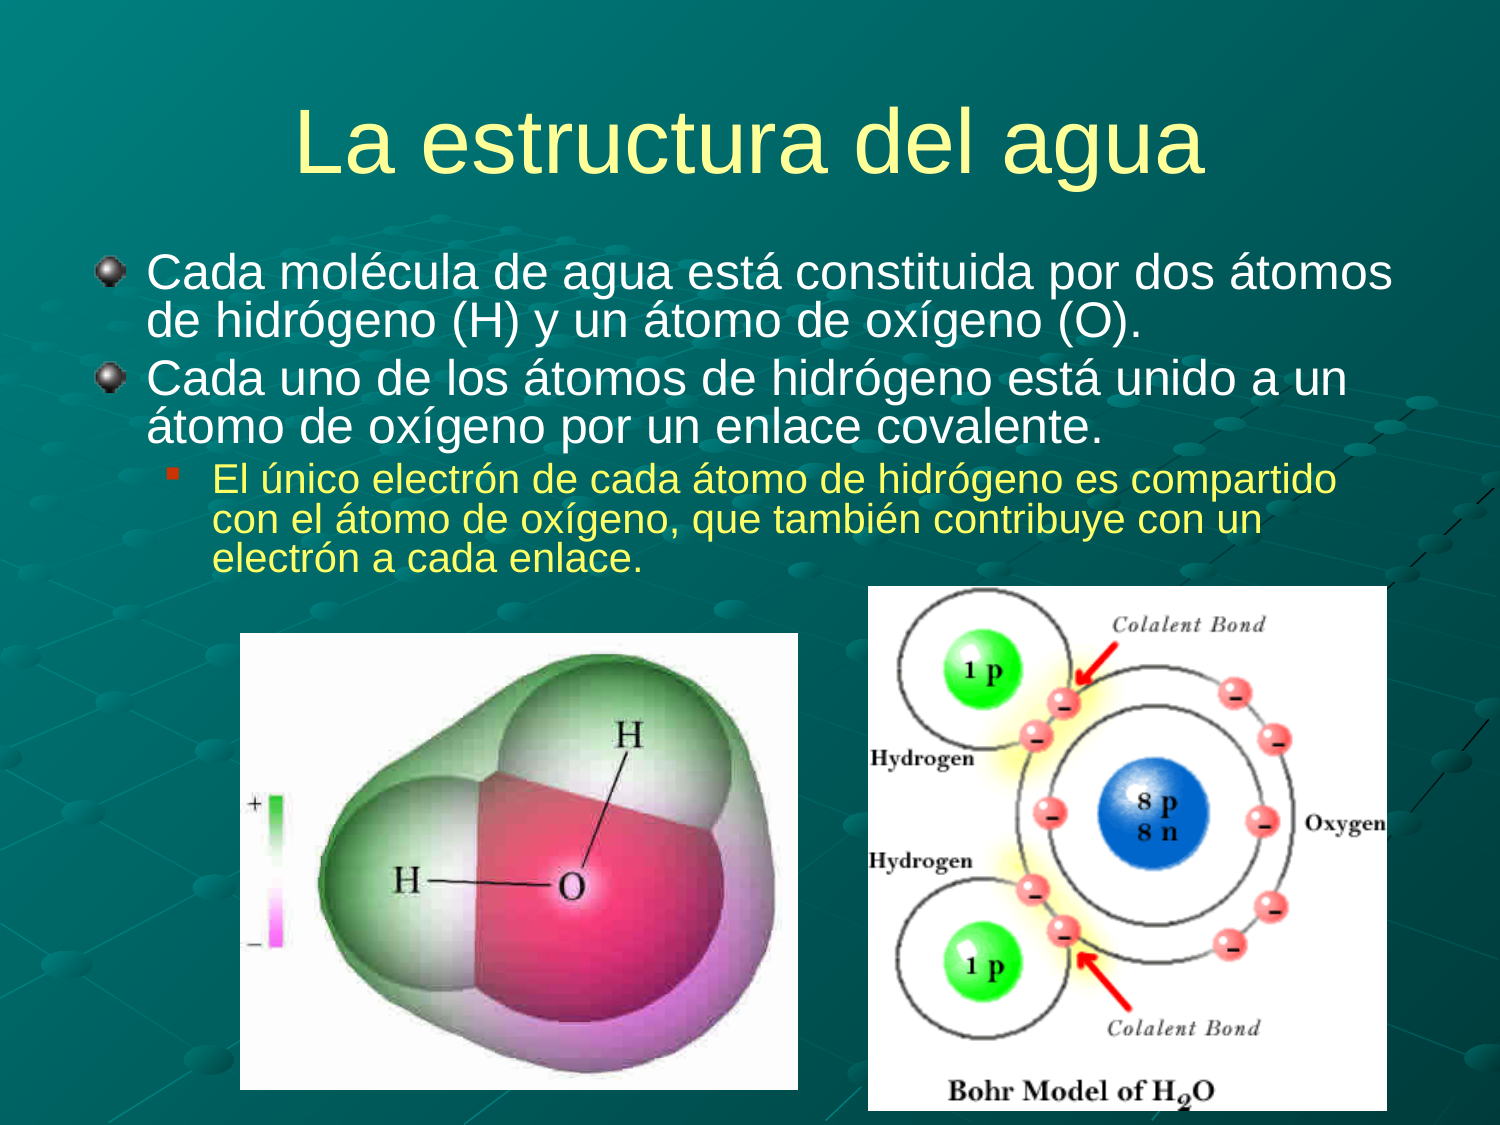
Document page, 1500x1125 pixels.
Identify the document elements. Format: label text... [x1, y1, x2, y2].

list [239, 632, 798, 1090]
list Cada molécula de agua está constituida por dos átomos de hidrógeno (H) y un átomo de oxígeno (O). Cada uno de los átomos de hidrógeno está unido a un átomo de oxígeno por un enlace covalente. El único electrón de cada átomo de hidrógeno es compartido con el átomo de oxígeno, que también contribuye con un electrón a cada enlace. [74, 243, 1426, 604]
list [867, 585, 1387, 1112]
picture [90, 251, 126, 287]
picture [90, 357, 126, 393]
title La estructura del agua [74, 42, 1426, 231]
